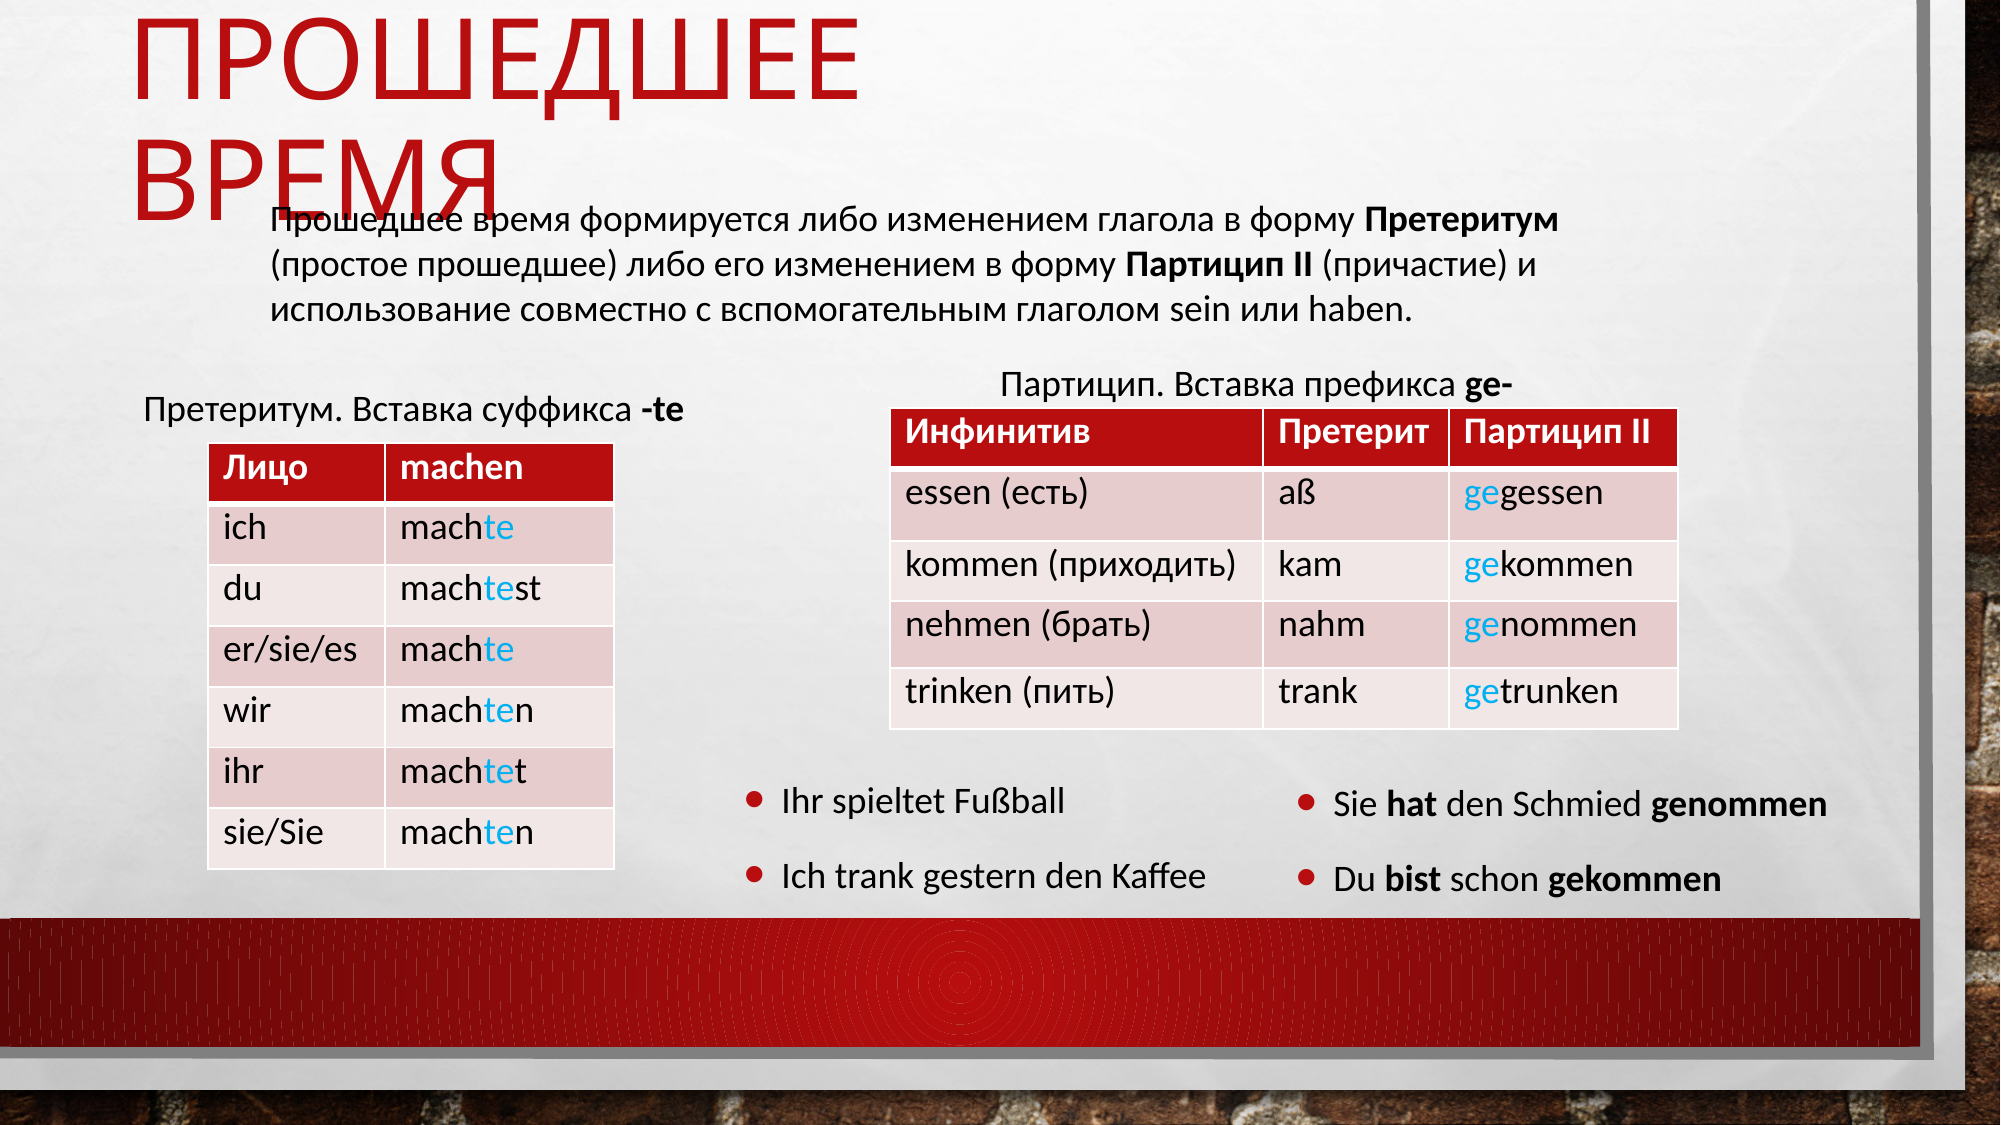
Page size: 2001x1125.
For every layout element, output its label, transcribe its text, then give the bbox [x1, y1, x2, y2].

text_box Претеритум. Вставка суффикса -te [128, 376, 700, 437]
table_cell genommen [1450, 602, 1677, 667]
table_cell nahm [1264, 602, 1448, 667]
table_cell nehmen (брать) [891, 602, 1262, 667]
table_cell essen (есть) [891, 472, 1262, 540]
table_header machen [386, 444, 613, 501]
table_cell machte [386, 627, 613, 686]
table_cell sie/Sie [209, 809, 384, 868]
text_box Партицип. Вставка префикса ge- [985, 351, 1528, 412]
table_header Партицип II [1450, 409, 1677, 466]
table_cell machten [386, 688, 613, 747]
table_cell aß [1264, 472, 1448, 540]
table_cell ich [209, 507, 384, 564]
table_header Инфинитив [891, 409, 1262, 466]
table_cell machtest [386, 566, 613, 625]
table_cell trinken (пить) [891, 669, 1262, 728]
picture [0, 0, 2000, 1125]
table_header Лицо [209, 444, 384, 501]
table_cell gegessen [1450, 472, 1677, 540]
table_cell er/sie/es [209, 627, 384, 686]
table_cell du [209, 566, 384, 625]
table_cell machte [386, 507, 613, 564]
text_box Sie hat den Schmied genommen Du bist schon gekommen [1280, 735, 1856, 935]
table_cell gekommen [1450, 542, 1677, 600]
table_cell ihr [209, 748, 384, 807]
table_cell machten [386, 809, 613, 868]
table_header Претерит [1264, 412, 1448, 466]
title Прошедшее время [112, 28, 1095, 218]
table_cell kommen (приходить) [891, 542, 1262, 600]
list Ihr spieltet Fußball Ich trank gestern den Kaffee [728, 731, 1280, 931]
table_cell kam [1264, 542, 1448, 600]
table_cell trank [1264, 669, 1448, 728]
table_cell getrunken [1450, 669, 1677, 728]
table_cell wir [209, 688, 384, 747]
text_box Прошедшее время формируется либо изменением глагола в форму Претеритум (простое прошедшее) либо его изменением в форму Партицип II (причастие) и использование совместно с вспомогательным глаголом sein или haben. [255, 186, 1607, 337]
table_cell machtet [386, 748, 613, 807]
